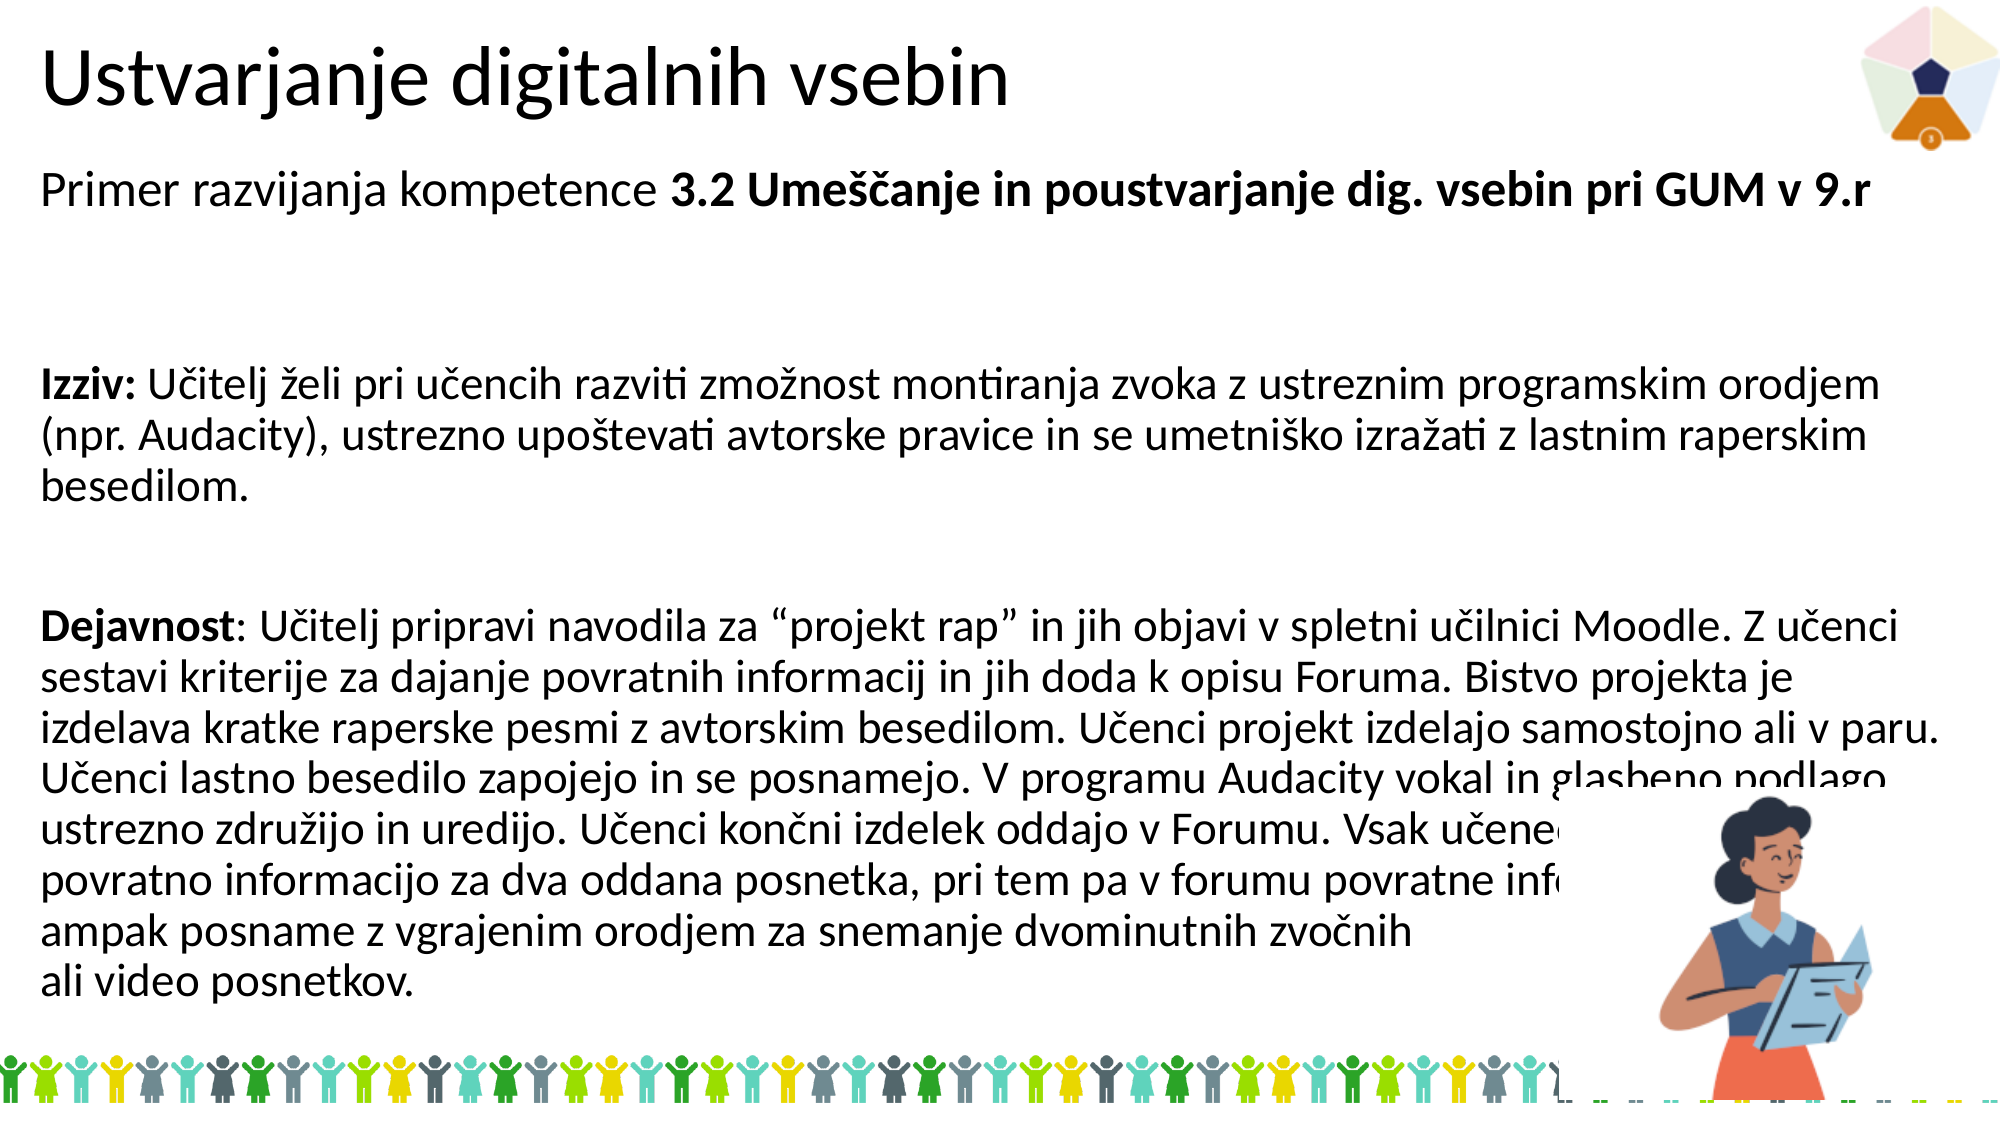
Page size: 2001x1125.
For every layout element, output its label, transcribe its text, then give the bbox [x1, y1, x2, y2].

title Ustvarjanje digitalnih vsebin [25, 24, 1855, 132]
list Primer razvijanja kompetence 3.2 Umeščanje in poustvarjanje dig. vsebin pri GUM v 9.r Izziv: Učitelj želi pri učencih razviti zmožnost montiranja zvoka z ustreznim programskim orodjem (npr. Audacity), ustrezno upoštevati avtorske pravice in se umetniško izražati z lastnim raperskim besedilom. Dejavnost: Učitelj pripravi navodila za “projekt rap” in jih objavi v spletni učilnici Moodle. Z učenci sestavi kriterije za dajanje povratnih informacij in jih doda k opisu Foruma. Bistvo projekta je izdelava kratke raperske pesmi z avtorskim besedilom. Učenci projekt izdelajo samostojno ali v paru. Učenci lastno besedilo zapojejo in se posnamejo. V programu Audacity vokal in glasbeno podlago ustrezno združijo in uredijo. Učenci končni izdelek oddajo v Forumu. Vsak učenec oz. par poda povratno informacijo za dva oddana posnetka, pri tem pa v forumu povratne informacije ne zapiše, ampak posname z vgrajenim orodjem za snemanje dvominutnih zvočnih ali video posnetkov. [25, 154, 1975, 1041]
picture [0, 1055, 663, 1103]
picture [1336, 787, 2000, 1103]
picture [665, 1055, 1335, 1103]
picture [1860, 5, 2000, 152]
